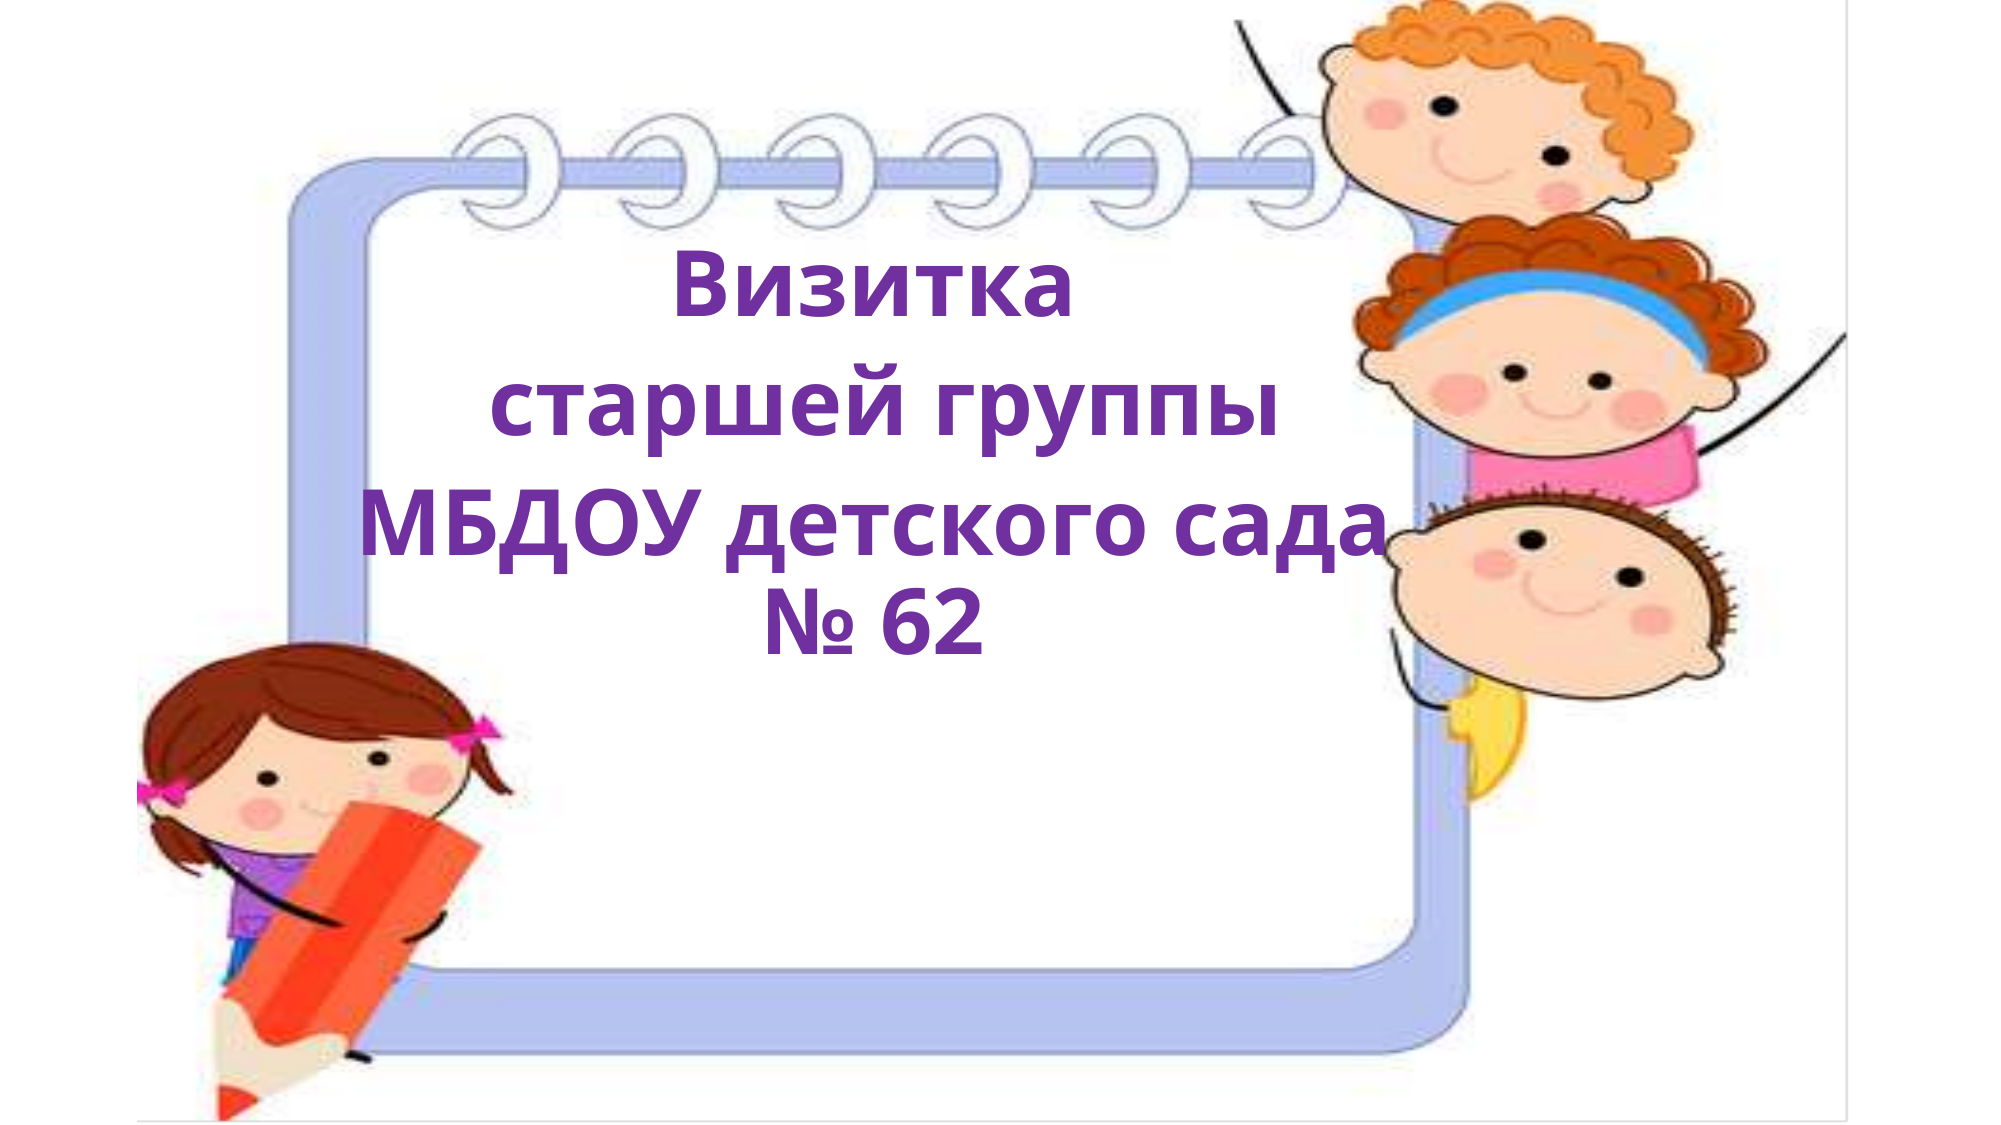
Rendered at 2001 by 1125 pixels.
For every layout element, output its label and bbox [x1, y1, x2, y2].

picture [137, 0, 1852, 1125]
